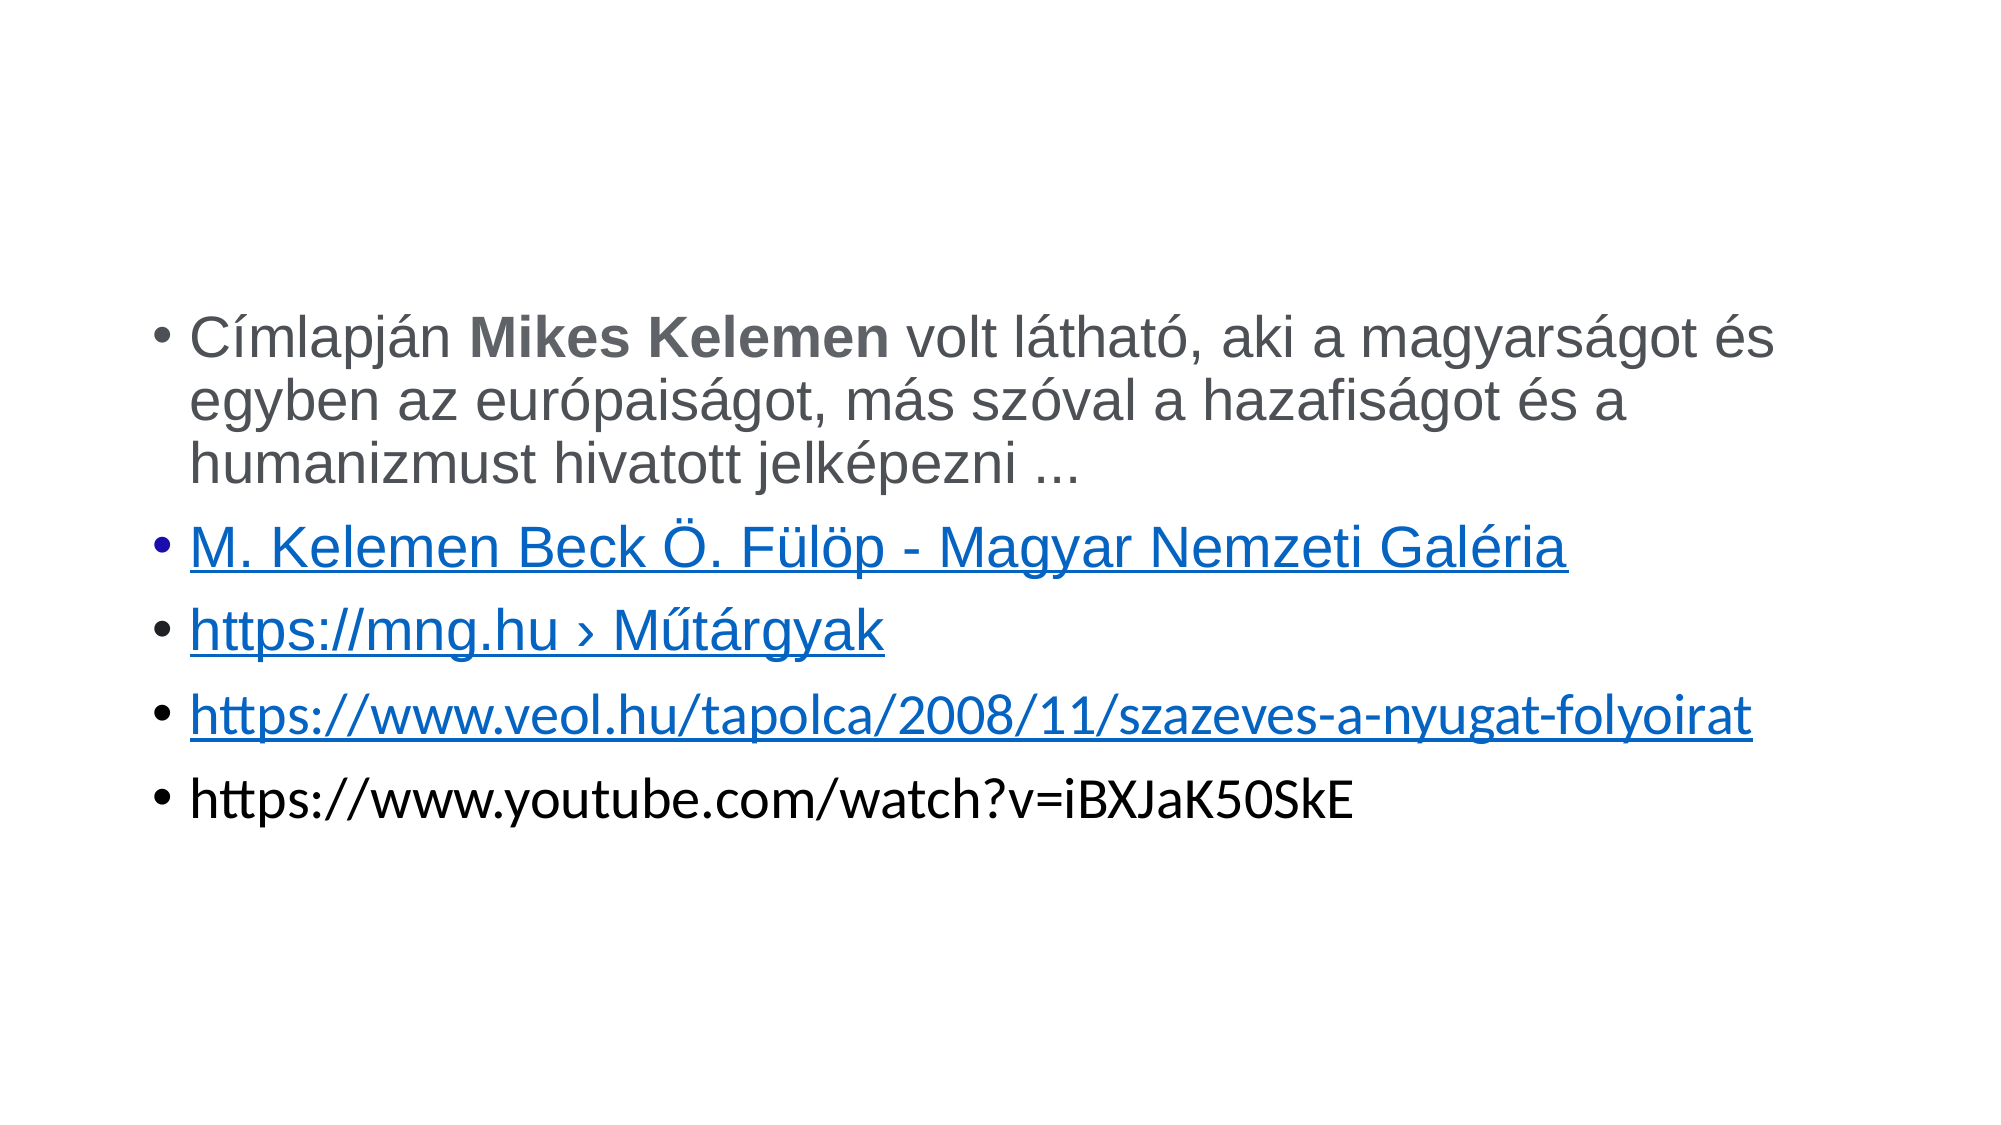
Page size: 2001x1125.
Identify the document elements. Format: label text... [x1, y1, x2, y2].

list Címlapján Mikes Kelemen volt látható, aki a magyarságot és egyben az európaiságot, más szóval a hazafiságot és a humanizmust hivatott jelképezni ... M. Kelemen Beck Ö. Fülöp - Magyar Nemzeti Galéria https://mng.hu › Műtárgyak https://www.veol.hu/tapolca/2008/11/szazeves-a-nyugat-folyoirat https://www.youtube.com/watch?v=iBXJaK50SkE [137, 299, 1863, 1014]
